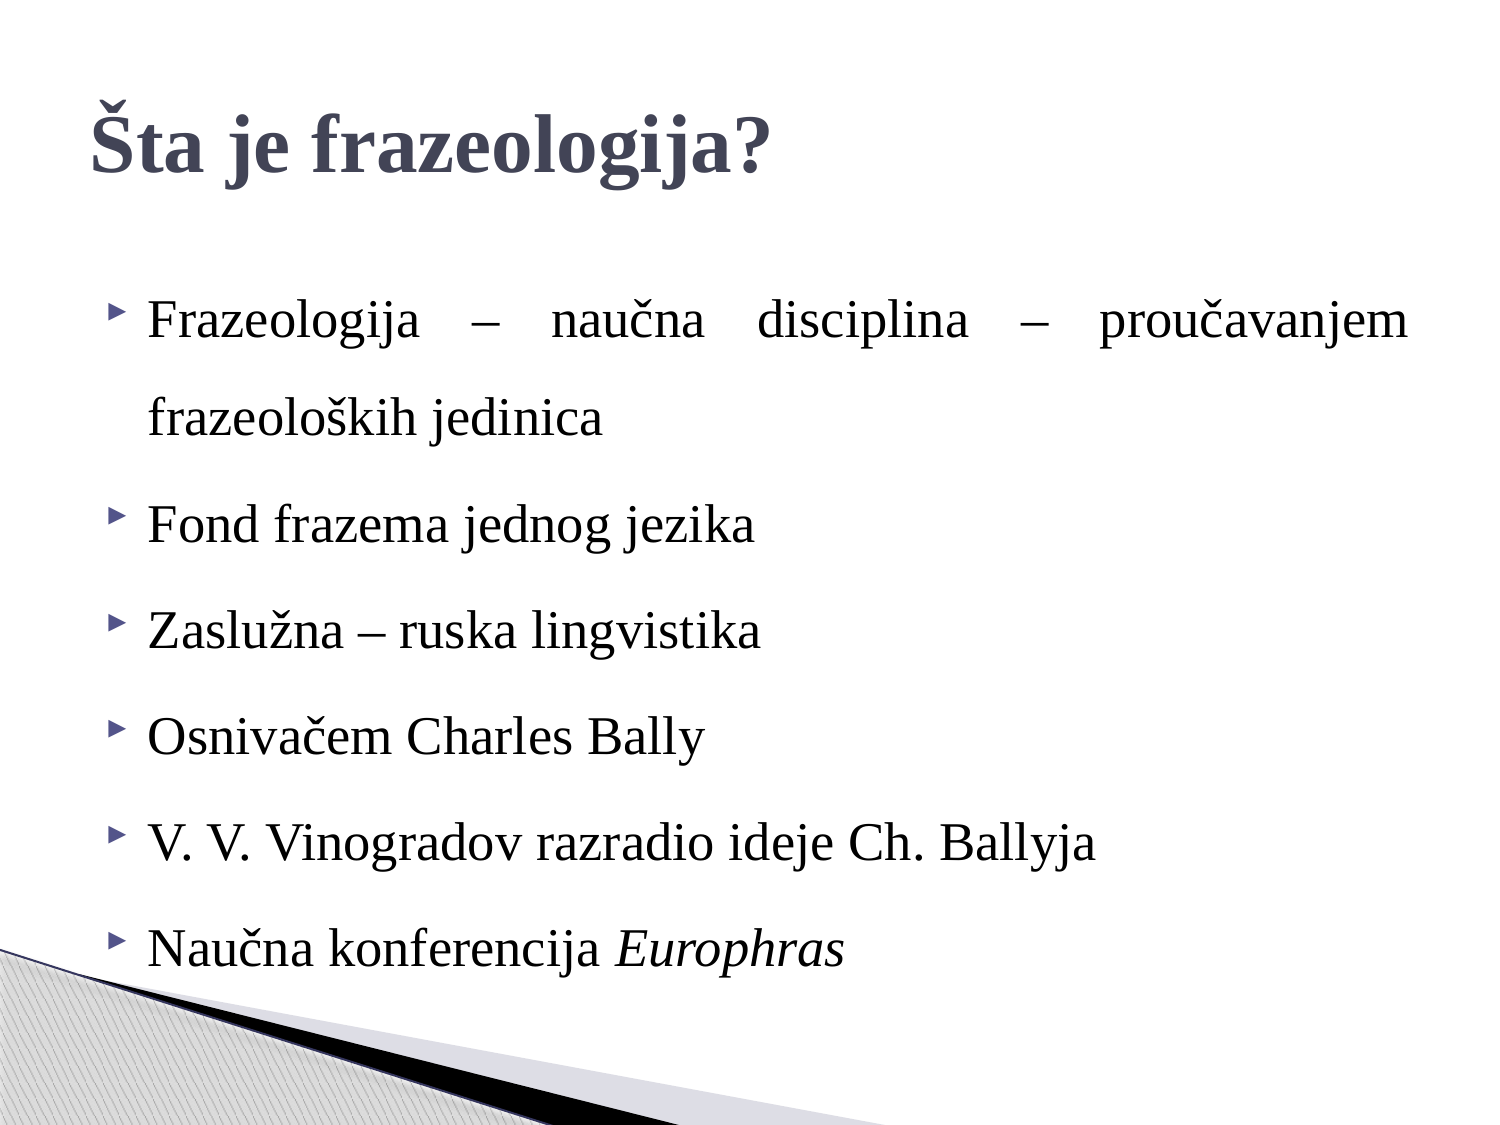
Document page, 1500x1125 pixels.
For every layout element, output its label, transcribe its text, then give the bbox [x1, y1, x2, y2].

title Šta je frazeologija? [75, 45, 1425, 233]
list Frazeologija – naučna disciplina – proučavanjem frazeoloških jedinica Fond frazema jednog jezika Zaslužna – ruska lingvistika Osnivačem Charles Bally V. V. Vinogradov razradio ideje Ch. Ballyja Naučna konferencija Europhras [75, 243, 1425, 986]
